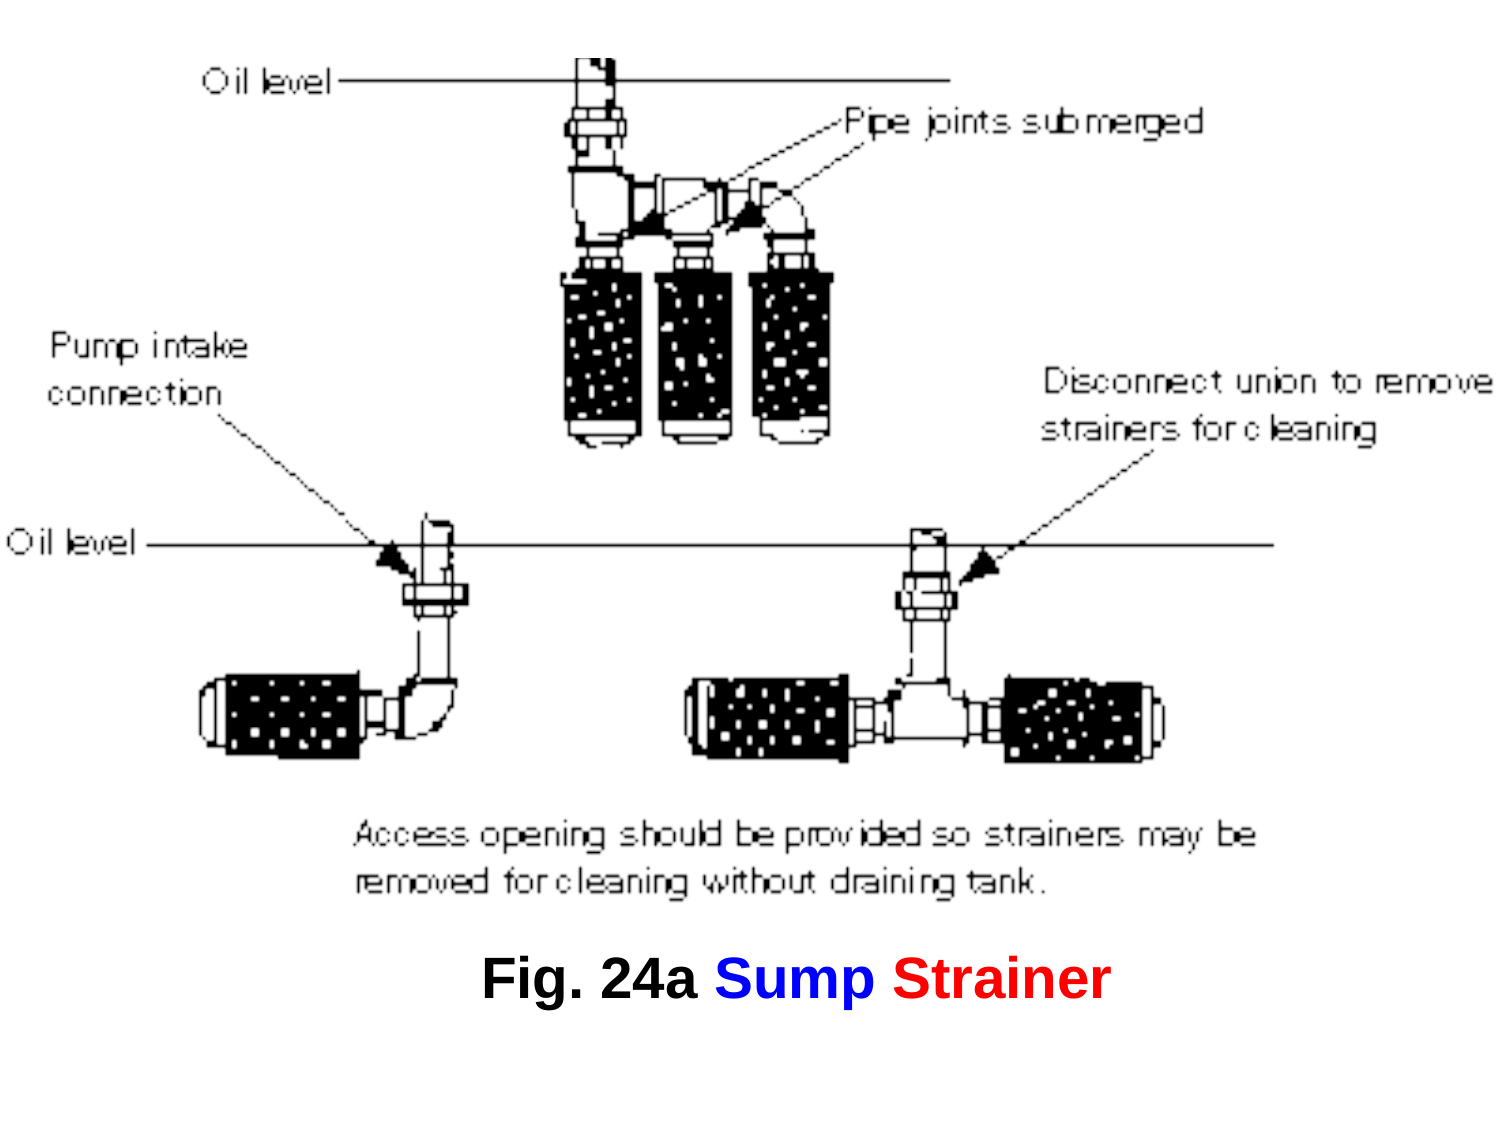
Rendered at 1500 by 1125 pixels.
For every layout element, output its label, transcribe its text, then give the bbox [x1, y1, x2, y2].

text_box Fig. 24a Sump Strainer [465, 932, 1128, 1018]
picture [0, 58, 1500, 915]
